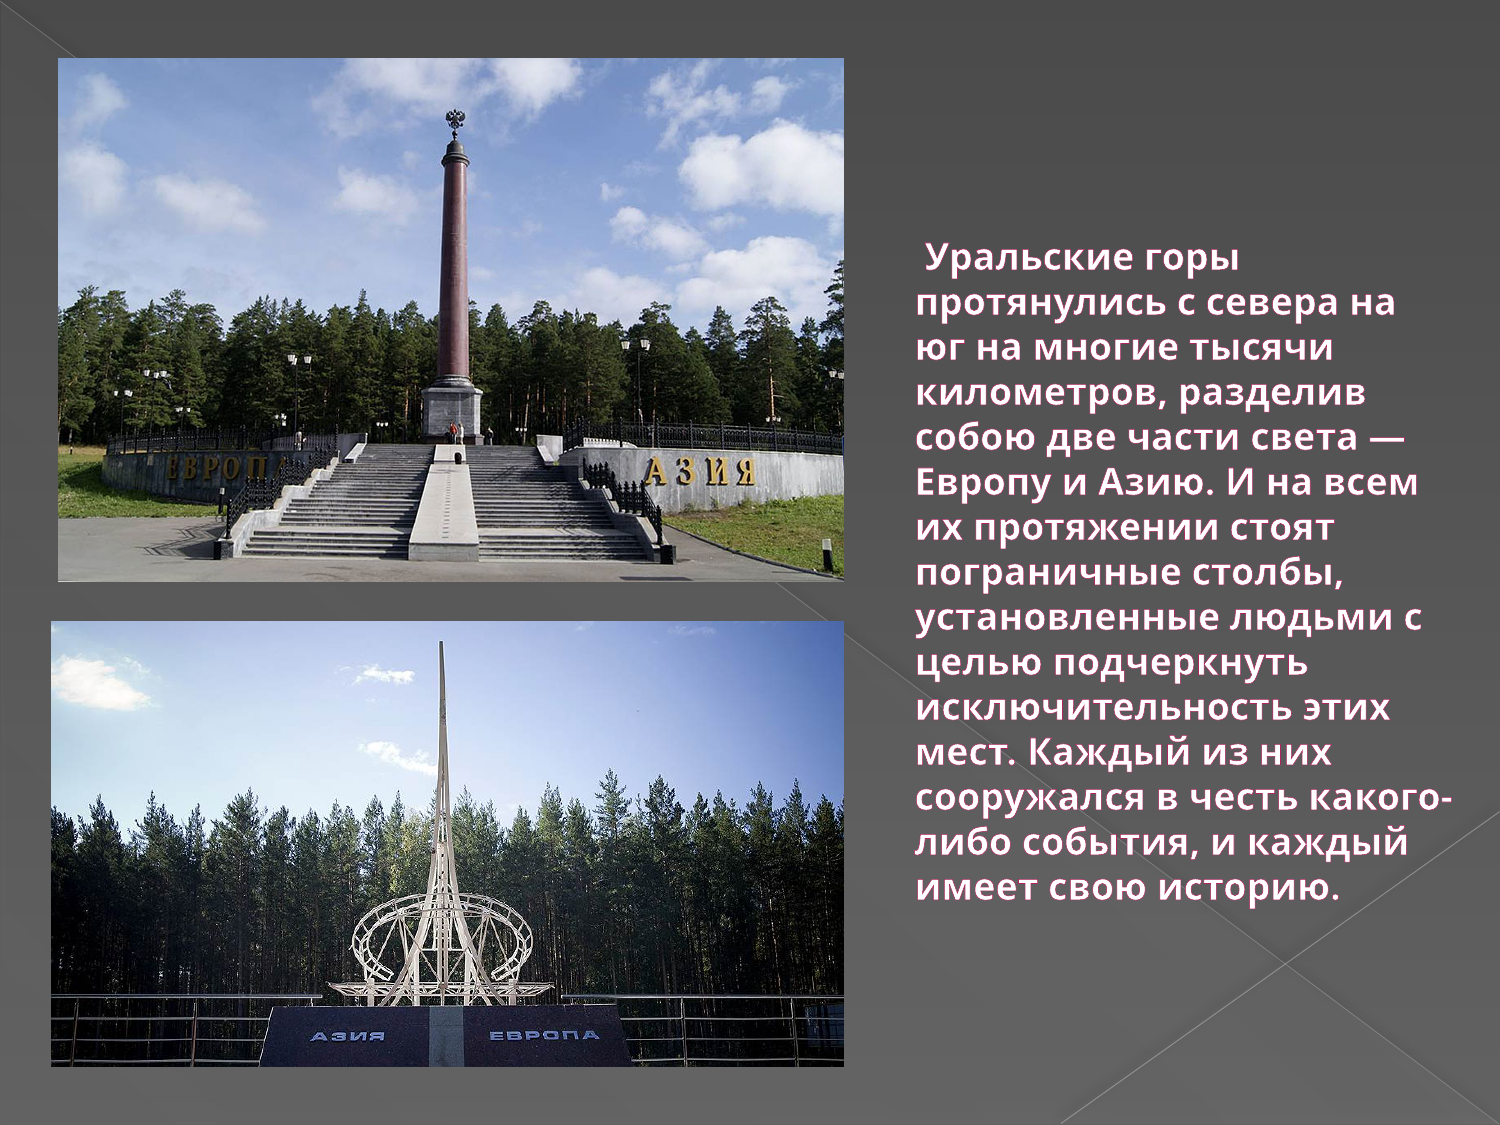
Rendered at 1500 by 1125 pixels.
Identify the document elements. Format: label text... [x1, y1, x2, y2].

picture [58, 58, 844, 582]
picture [51, 620, 844, 1067]
title Уральские горы протянулись с севера на юг на многие тысячи километров, разделив собою две части света — Европу и Азию. И на всем их протяжении стоят пограничные столбы, установленные людьми с целью подчеркнуть исключительность этих мест. Каждый из них сооружался в честь какого-либо события, и каждый имеет свою историю. [820, 46, 1472, 1093]
